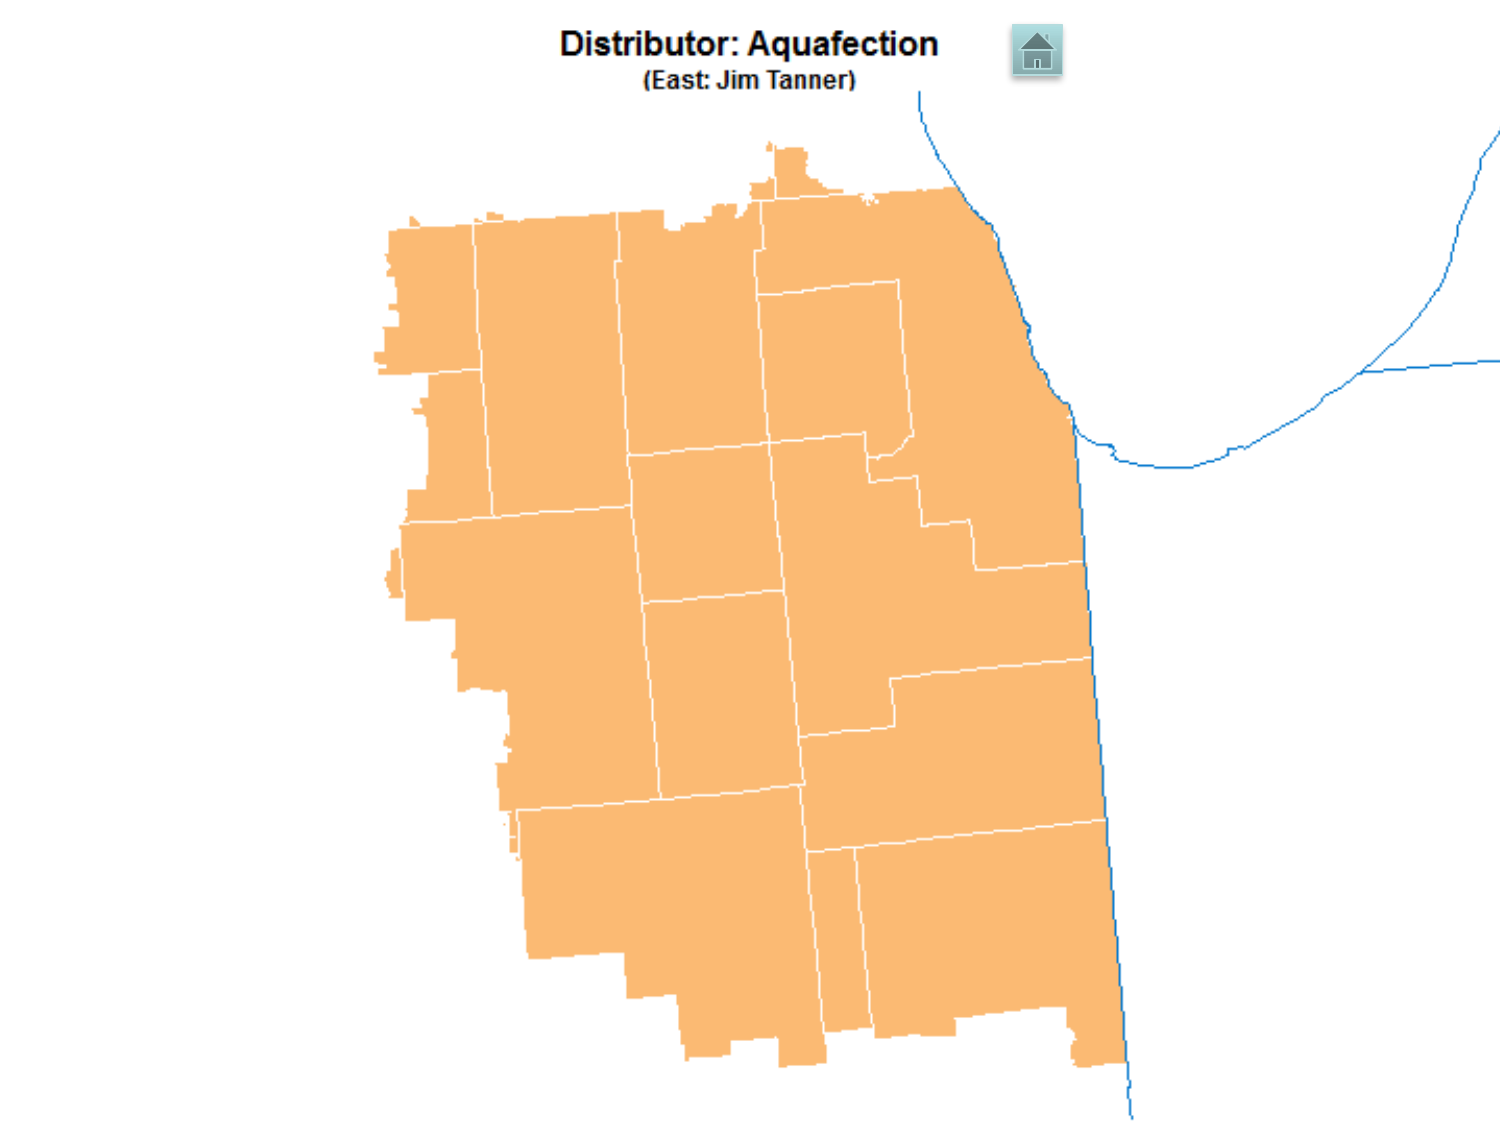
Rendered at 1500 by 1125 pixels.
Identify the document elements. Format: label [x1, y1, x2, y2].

picture [0, 29, 1500, 1125]
text_box [1012, 24, 1063, 28]
